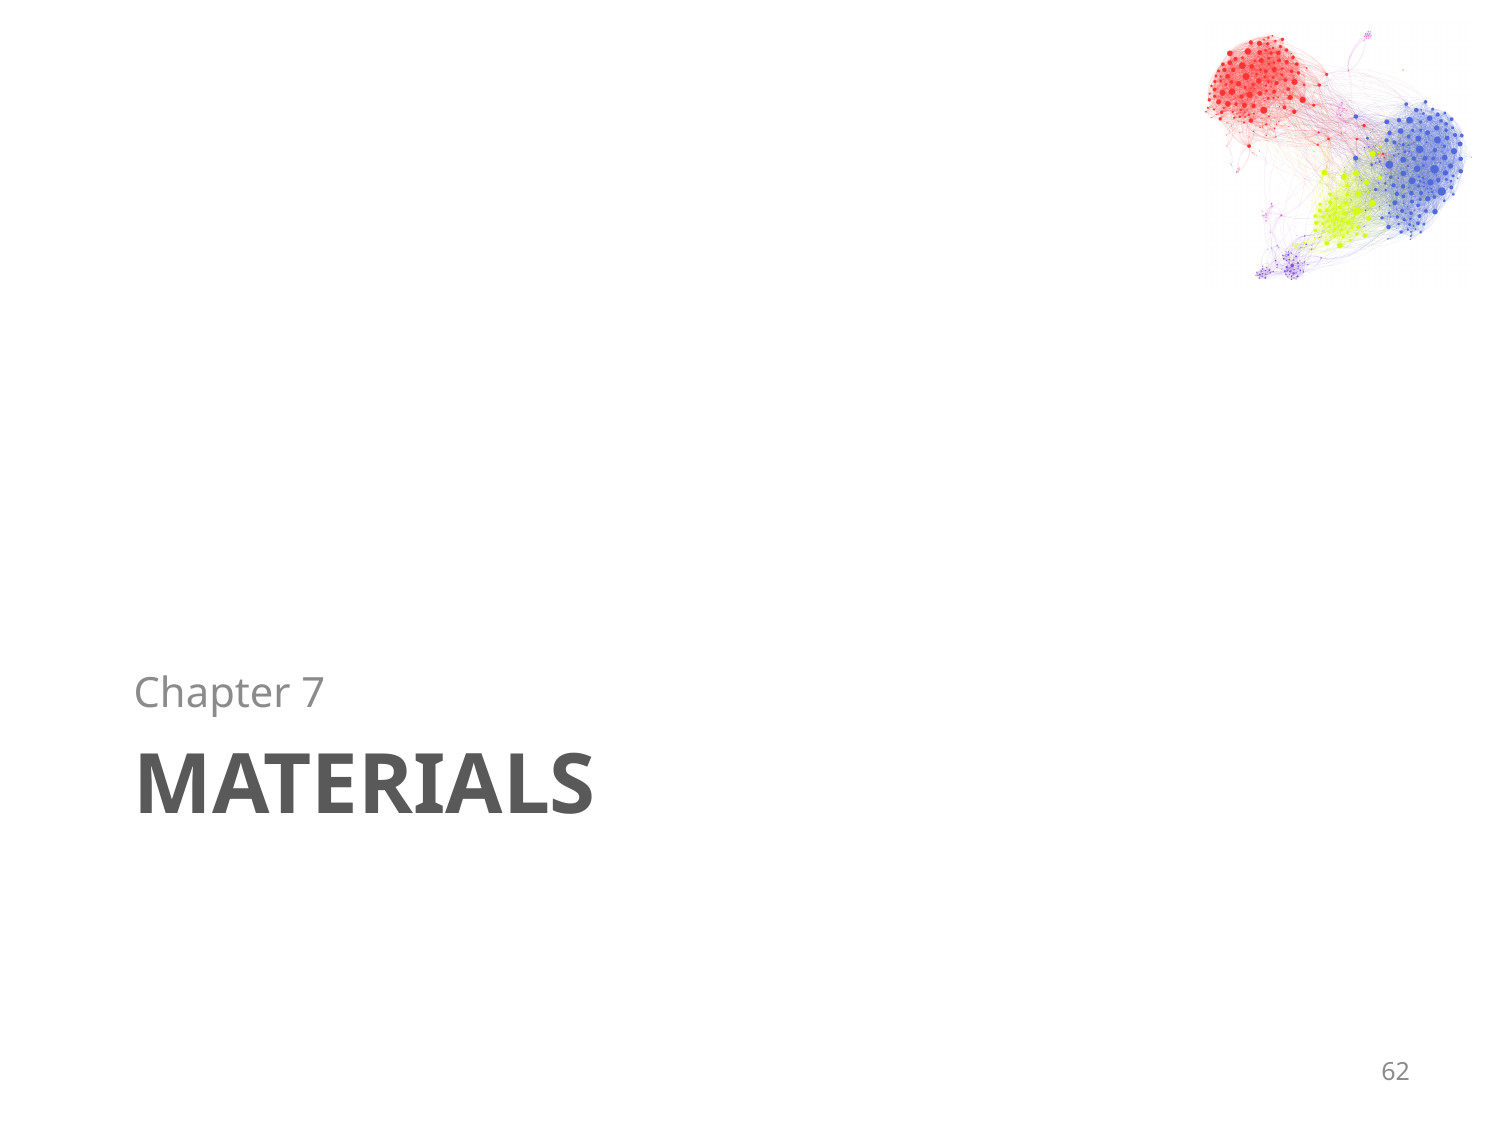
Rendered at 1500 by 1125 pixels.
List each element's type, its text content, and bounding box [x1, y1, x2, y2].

title Materials [118, 723, 1394, 947]
list Chapter 7 [118, 476, 1394, 723]
picture [1205, 22, 1473, 289]
slide_number 62 [1074, 1042, 1425, 1103]
